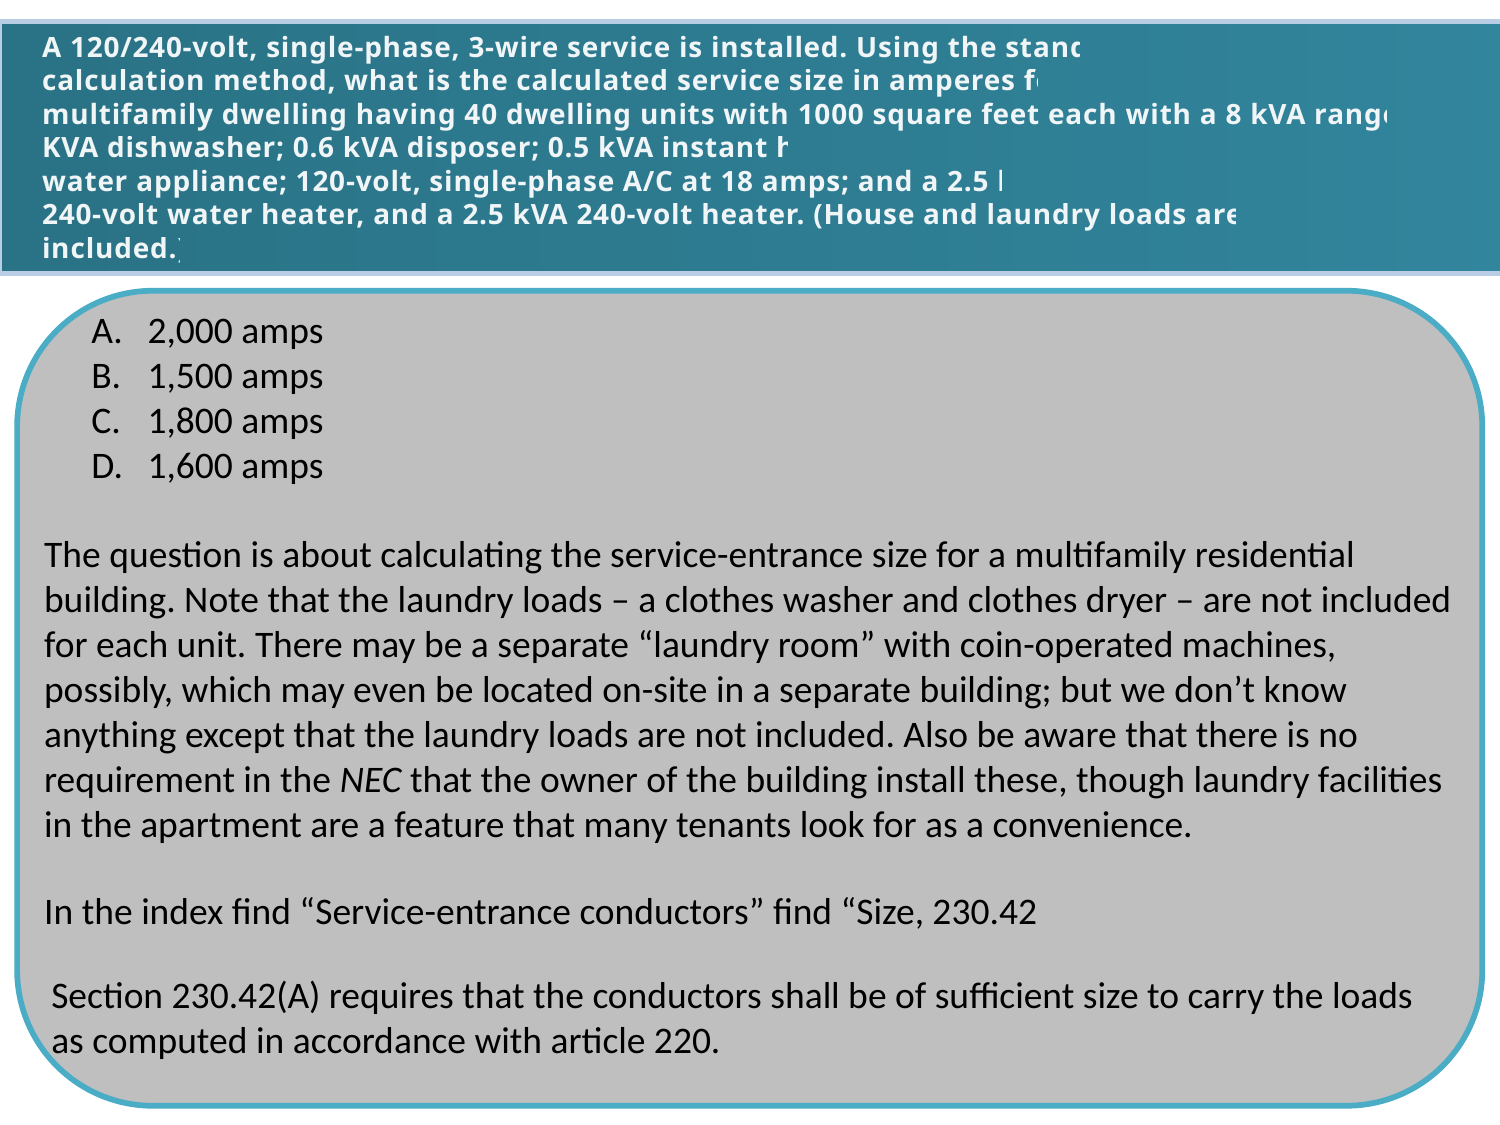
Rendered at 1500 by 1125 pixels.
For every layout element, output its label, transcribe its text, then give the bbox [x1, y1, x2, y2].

text_box The question is about calculating the service-entrance size for a multifamily residential building. Note that the laundry loads – a clothes washer and clothes dryer – are not included for each unit. There may be a separate “laundry room” with coin-operated machines, possibly, which may even be located on-site in a separate building; but we don’t know anything except that the laundry loads are not included. Also be aware that there is no requirement in the NEC that the owner of the building install these, though laundry facilities in the apartment are a feature that many tenants look for as a convenience. [29, 522, 1474, 853]
text_box 2,000 amps 1,500 amps 1,800 amps 1,600 amps [76, 298, 1444, 522]
text_box [55, 1068, 1444, 1108]
text_box Section 230.42(A) requires that the conductors shall be of sufficient size to carry the loads as computed in accordance with article 220. [36, 963, 1447, 1068]
text_box In the index find “Service-entrance conductors” find “Size, 230.42 [29, 879, 1474, 940]
text_box [103, 288, 1397, 298]
text_box A 120/240-volt, single-phase, 3-wire service is installed. Using the standard calculation method, what is the calculated service size in amperes for a multifamily dwelling having 40 dwelling units with 1000 square feet each with a 8 kVA range; 1.2 KVA dishwasher; 0.6 kVA disposer; 0.5 kVA instant hot water appliance; 120-volt, single-phase A/C at 18 amps; and a 2.5 kVA 240-volt water heater, and a 2.5 kVA 240-volt heater. (House and laundry loads are not included.) [0, 20, 1500, 275]
text_box [15, 312, 1485, 1065]
